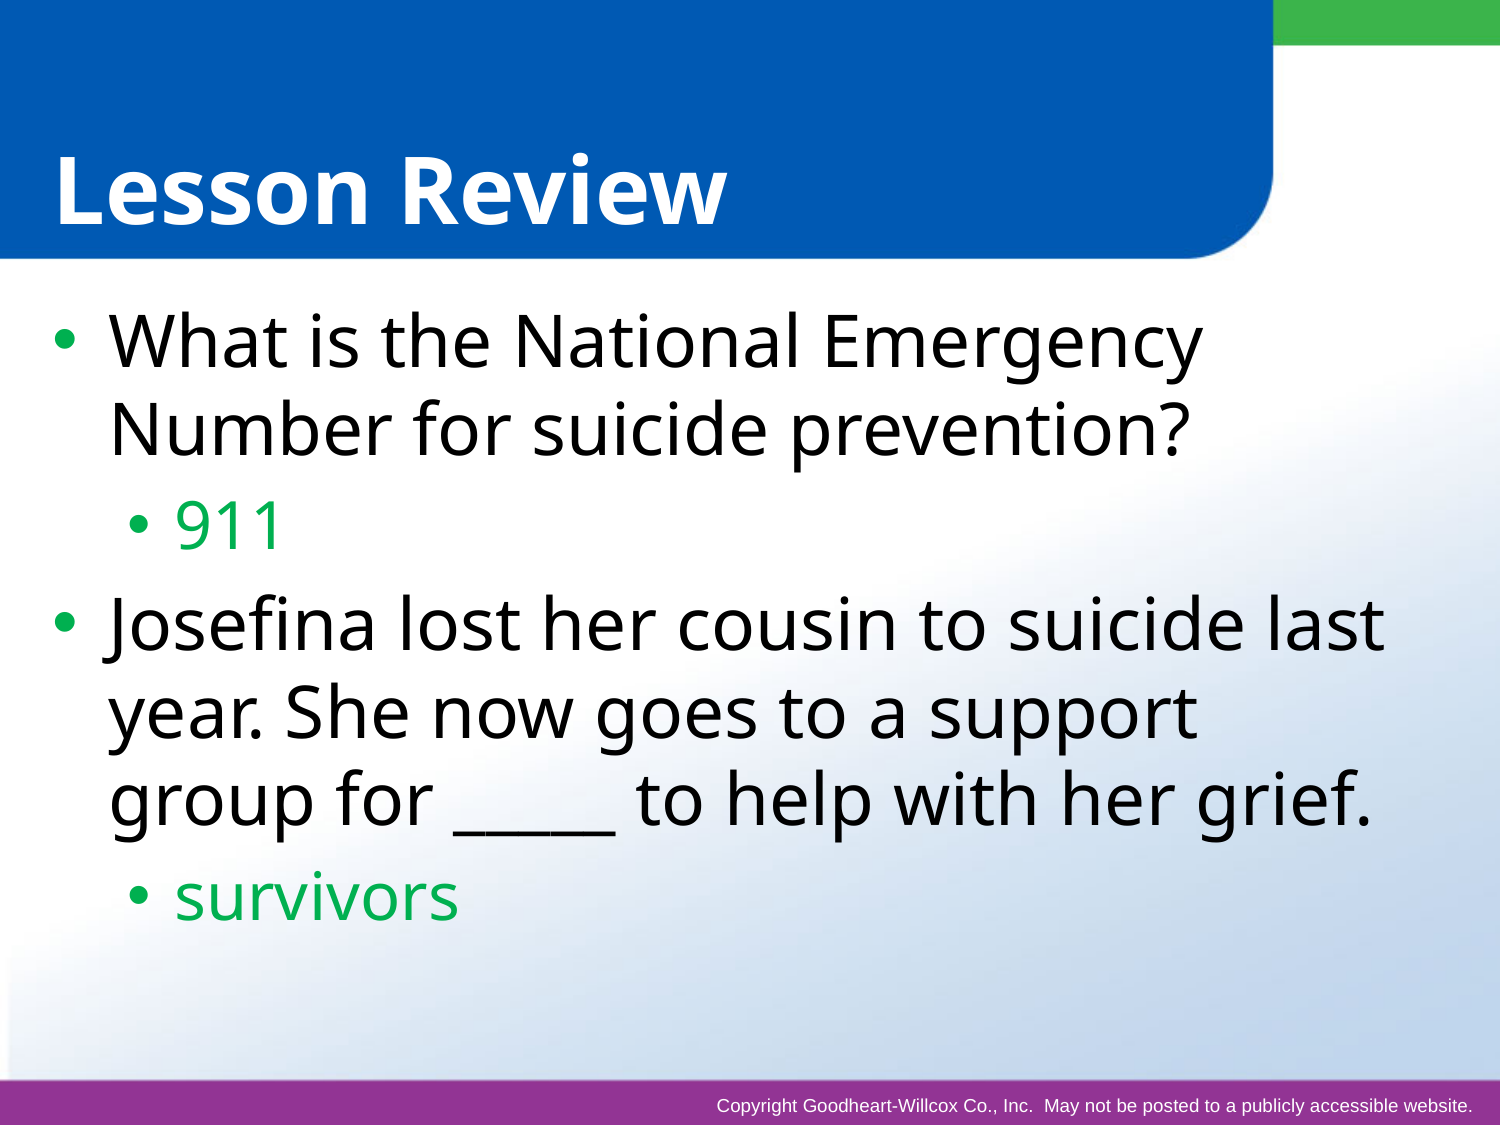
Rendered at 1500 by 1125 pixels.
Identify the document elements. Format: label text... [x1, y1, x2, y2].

list What is the National Emergency Number for suicide prevention? 911 Josefina lost her cousin to suicide last year. She now goes to a support group for _____ to help with her grief. survivors [37, 287, 1438, 1050]
title Lesson Review [37, 87, 1238, 251]
picture [0, 0, 1500, 1125]
